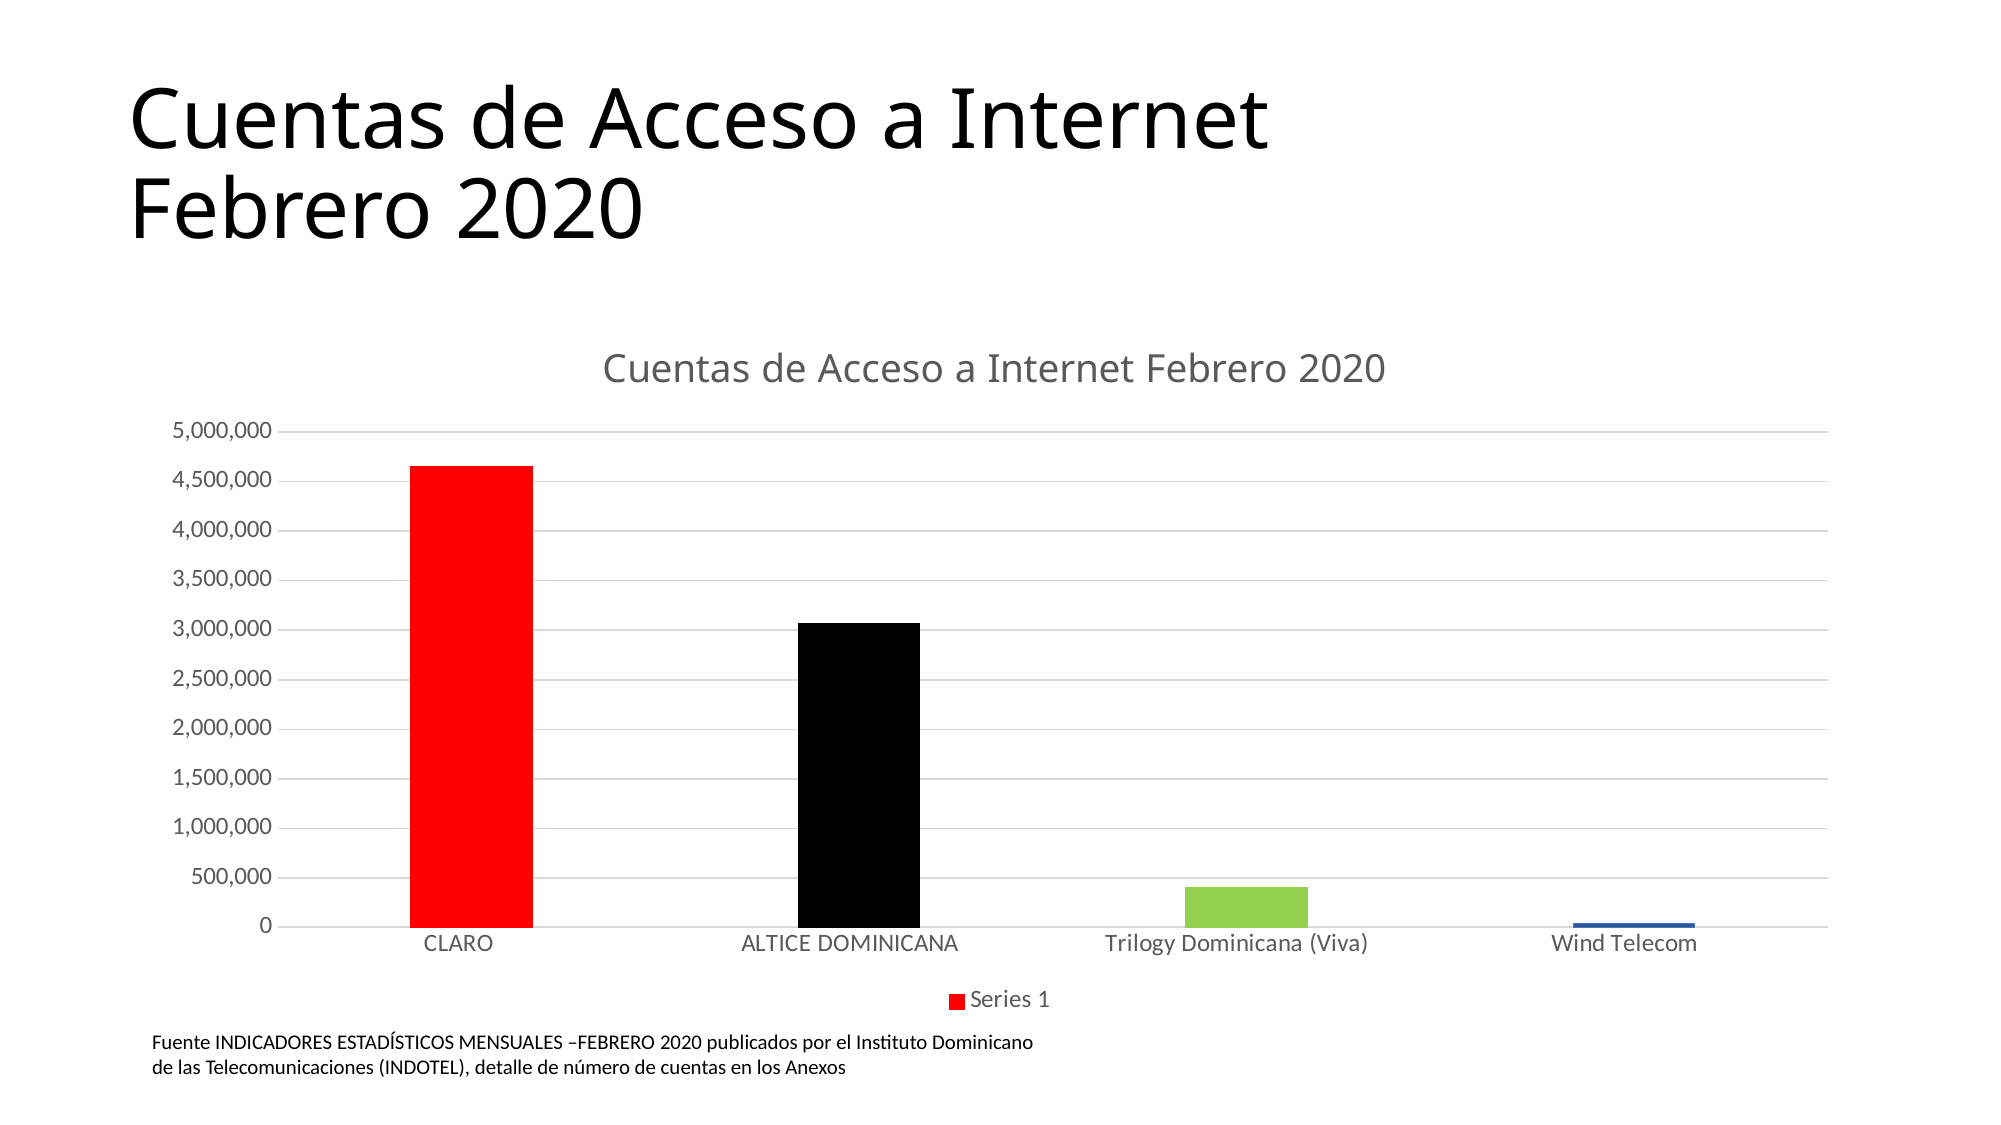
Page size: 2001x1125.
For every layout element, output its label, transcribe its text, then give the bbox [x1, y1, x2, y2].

chart [137, 306, 1863, 1021]
text_box Fuente INDICADORES ESTADÍSTICOS MENSUALES –FEBRERO 2020 publicados por el Instituto Dominicano de las Telecomunicaciones (INDOTEL), detalle de número de cuentas en los Anexos [137, 1021, 1053, 1087]
title Cuentas de Acceso a Internet Febrero 2020 [114, 57, 1863, 275]
